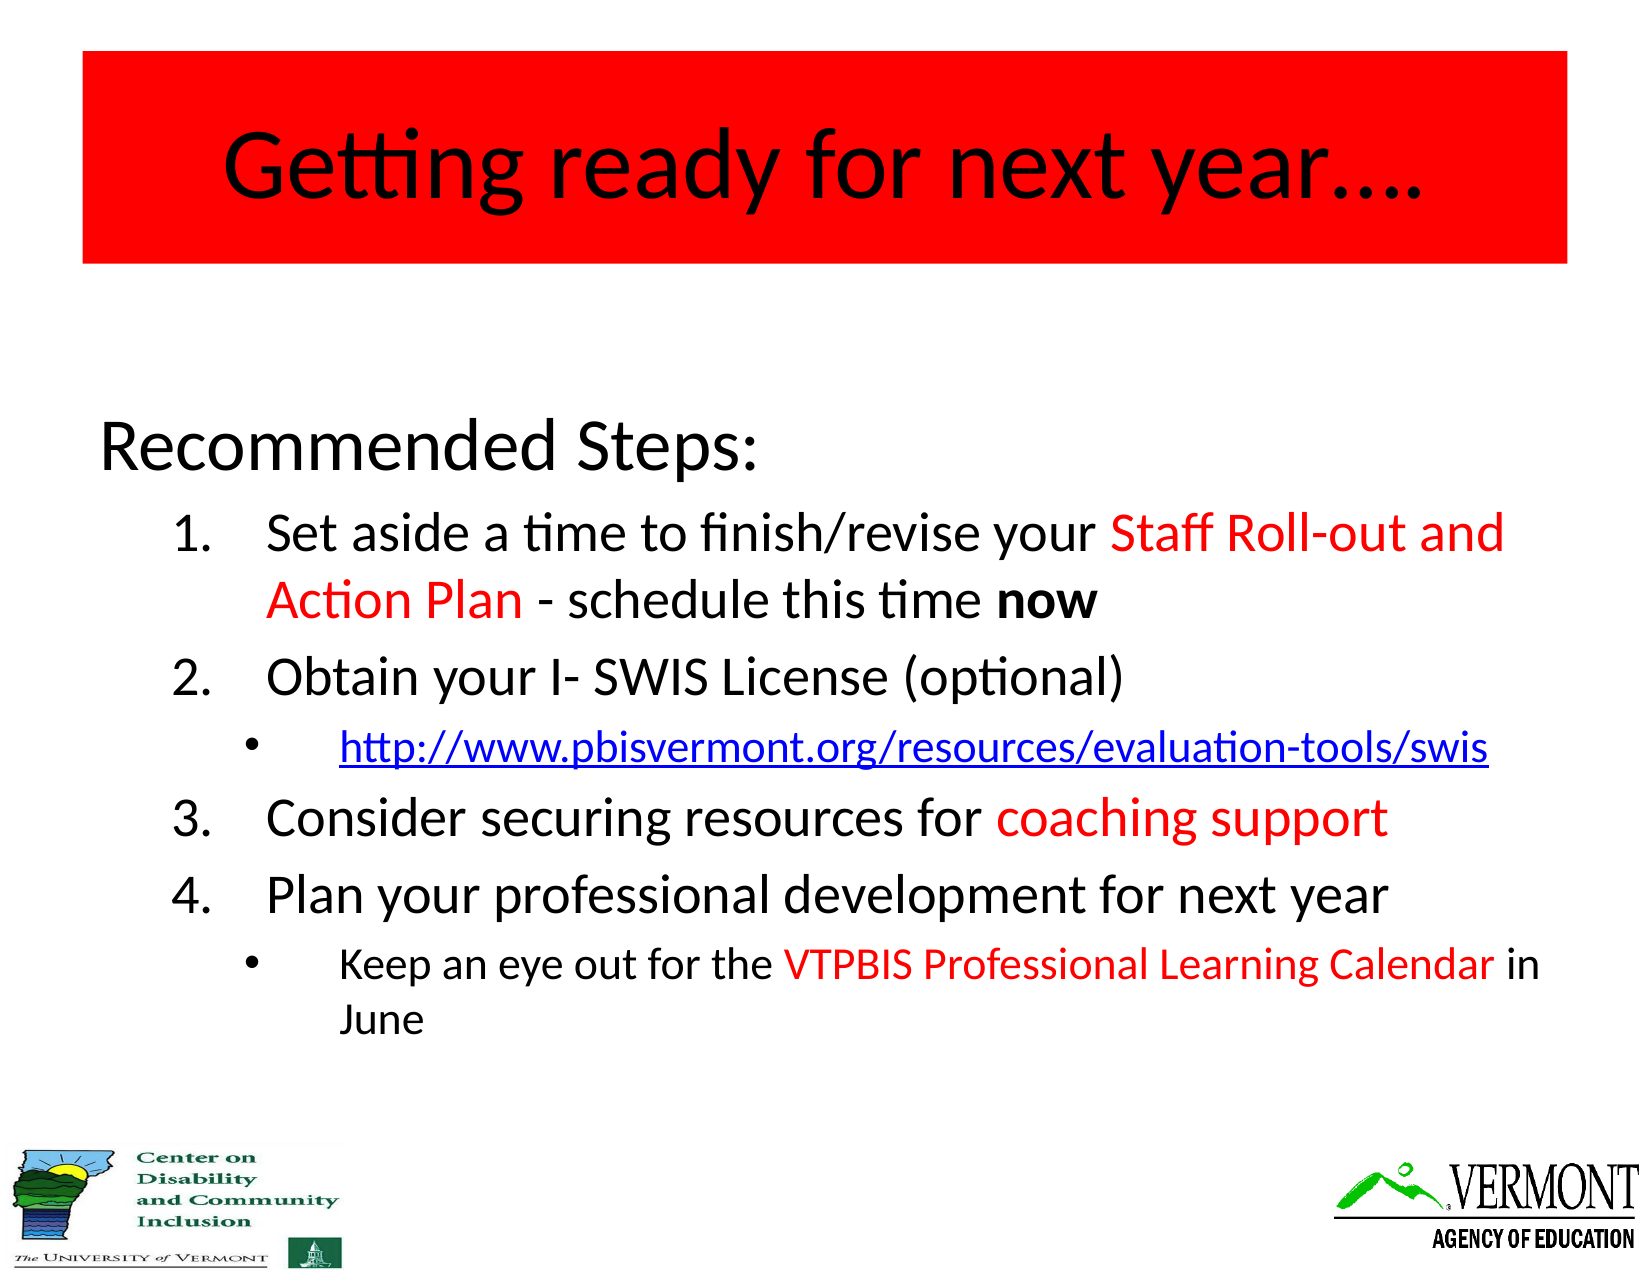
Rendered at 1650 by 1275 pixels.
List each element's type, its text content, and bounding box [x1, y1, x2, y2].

picture [1334, 1162, 1639, 1262]
list Recommended Steps: Set aside a time to finish/revise your Staff Roll-out and Action Plan - schedule this time now Obtain your I- SWIS License (optional) http://www.pbisvermont.org/resources/evaluation-tools/swis Consider securing resources for coaching support Plan your professional development for next year Keep an eye out for the VTPBIS Professional Learning Calendar in June [82, 297, 1568, 1125]
picture [5, 1143, 344, 1270]
title Getting ready for next year…. [82, 51, 1568, 264]
